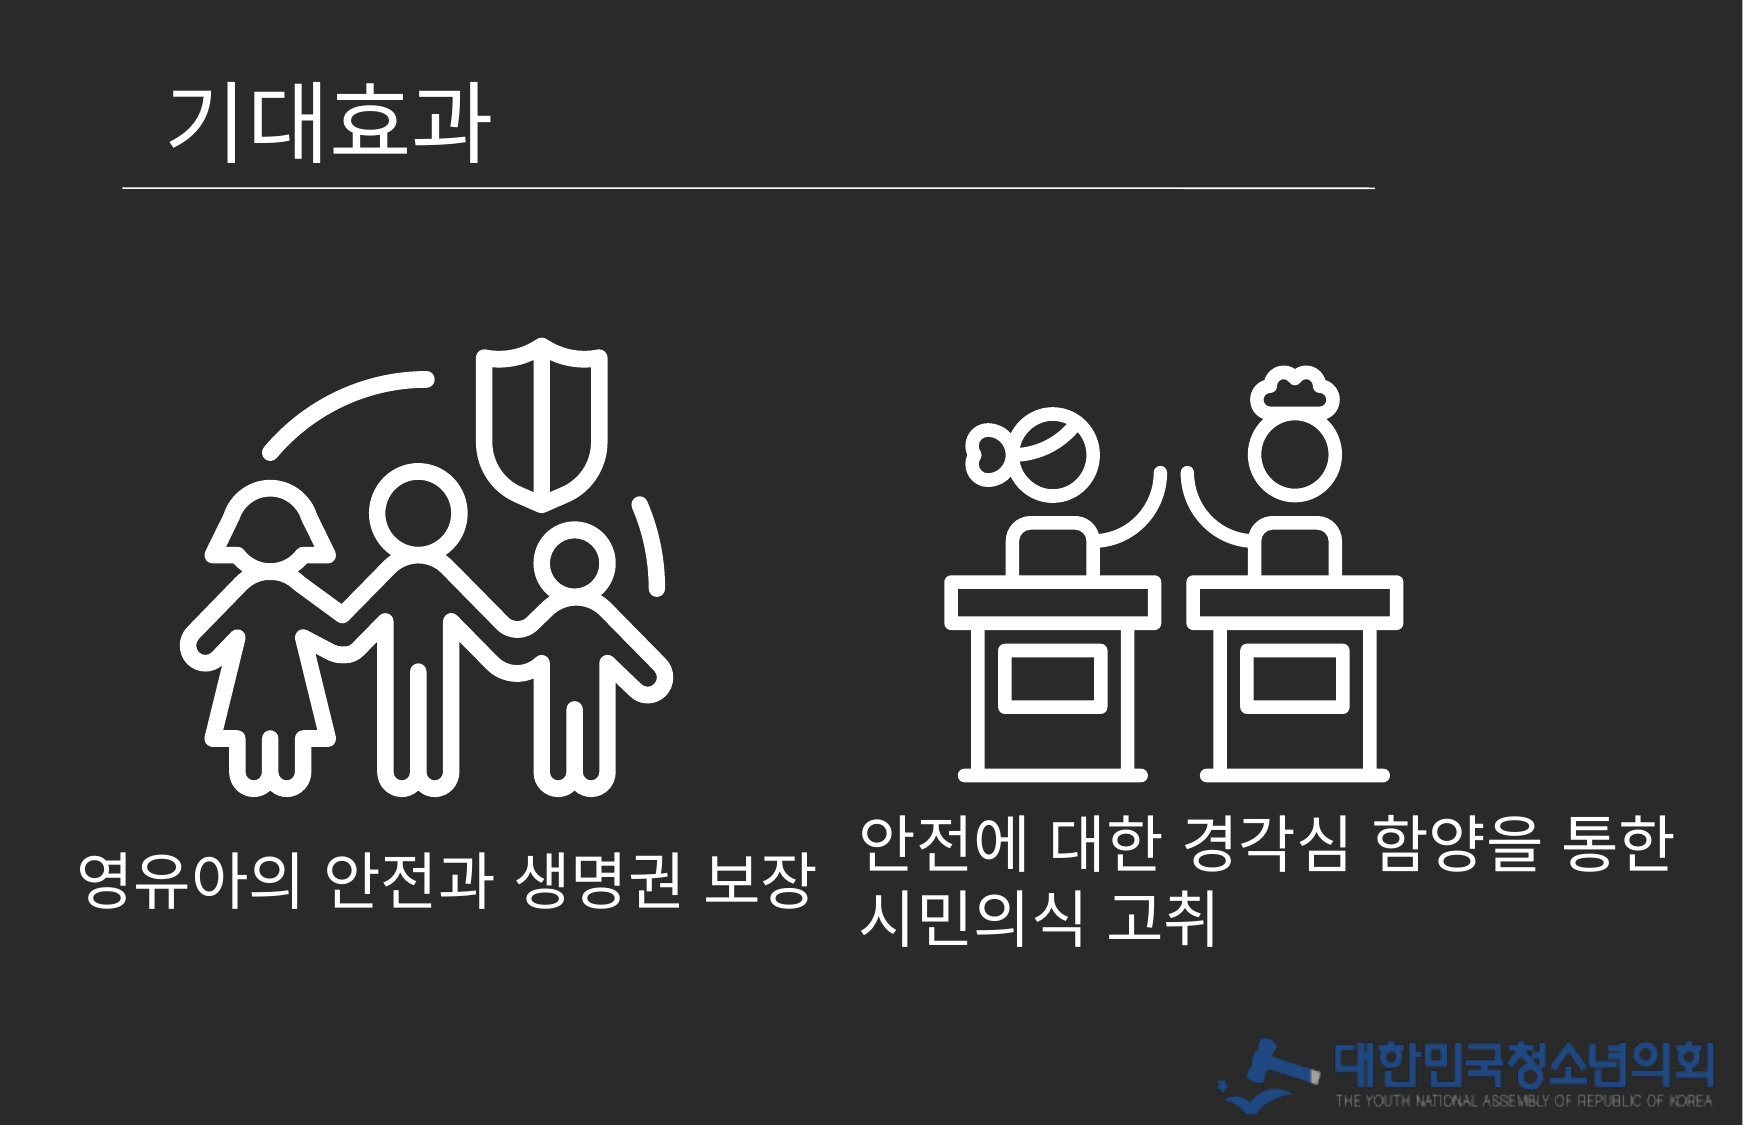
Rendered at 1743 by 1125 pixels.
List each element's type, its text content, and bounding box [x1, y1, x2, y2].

picture [179, 316, 676, 821]
text_box 영유아의 안전과 생명권 보장 [61, 796, 834, 999]
picture [1205, 1030, 1724, 1125]
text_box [122, 58, 1376, 189]
picture [943, 340, 1406, 810]
text_box 안전에 대한 경각심 함양을 통한 시민의식 고취 [844, 797, 1709, 963]
